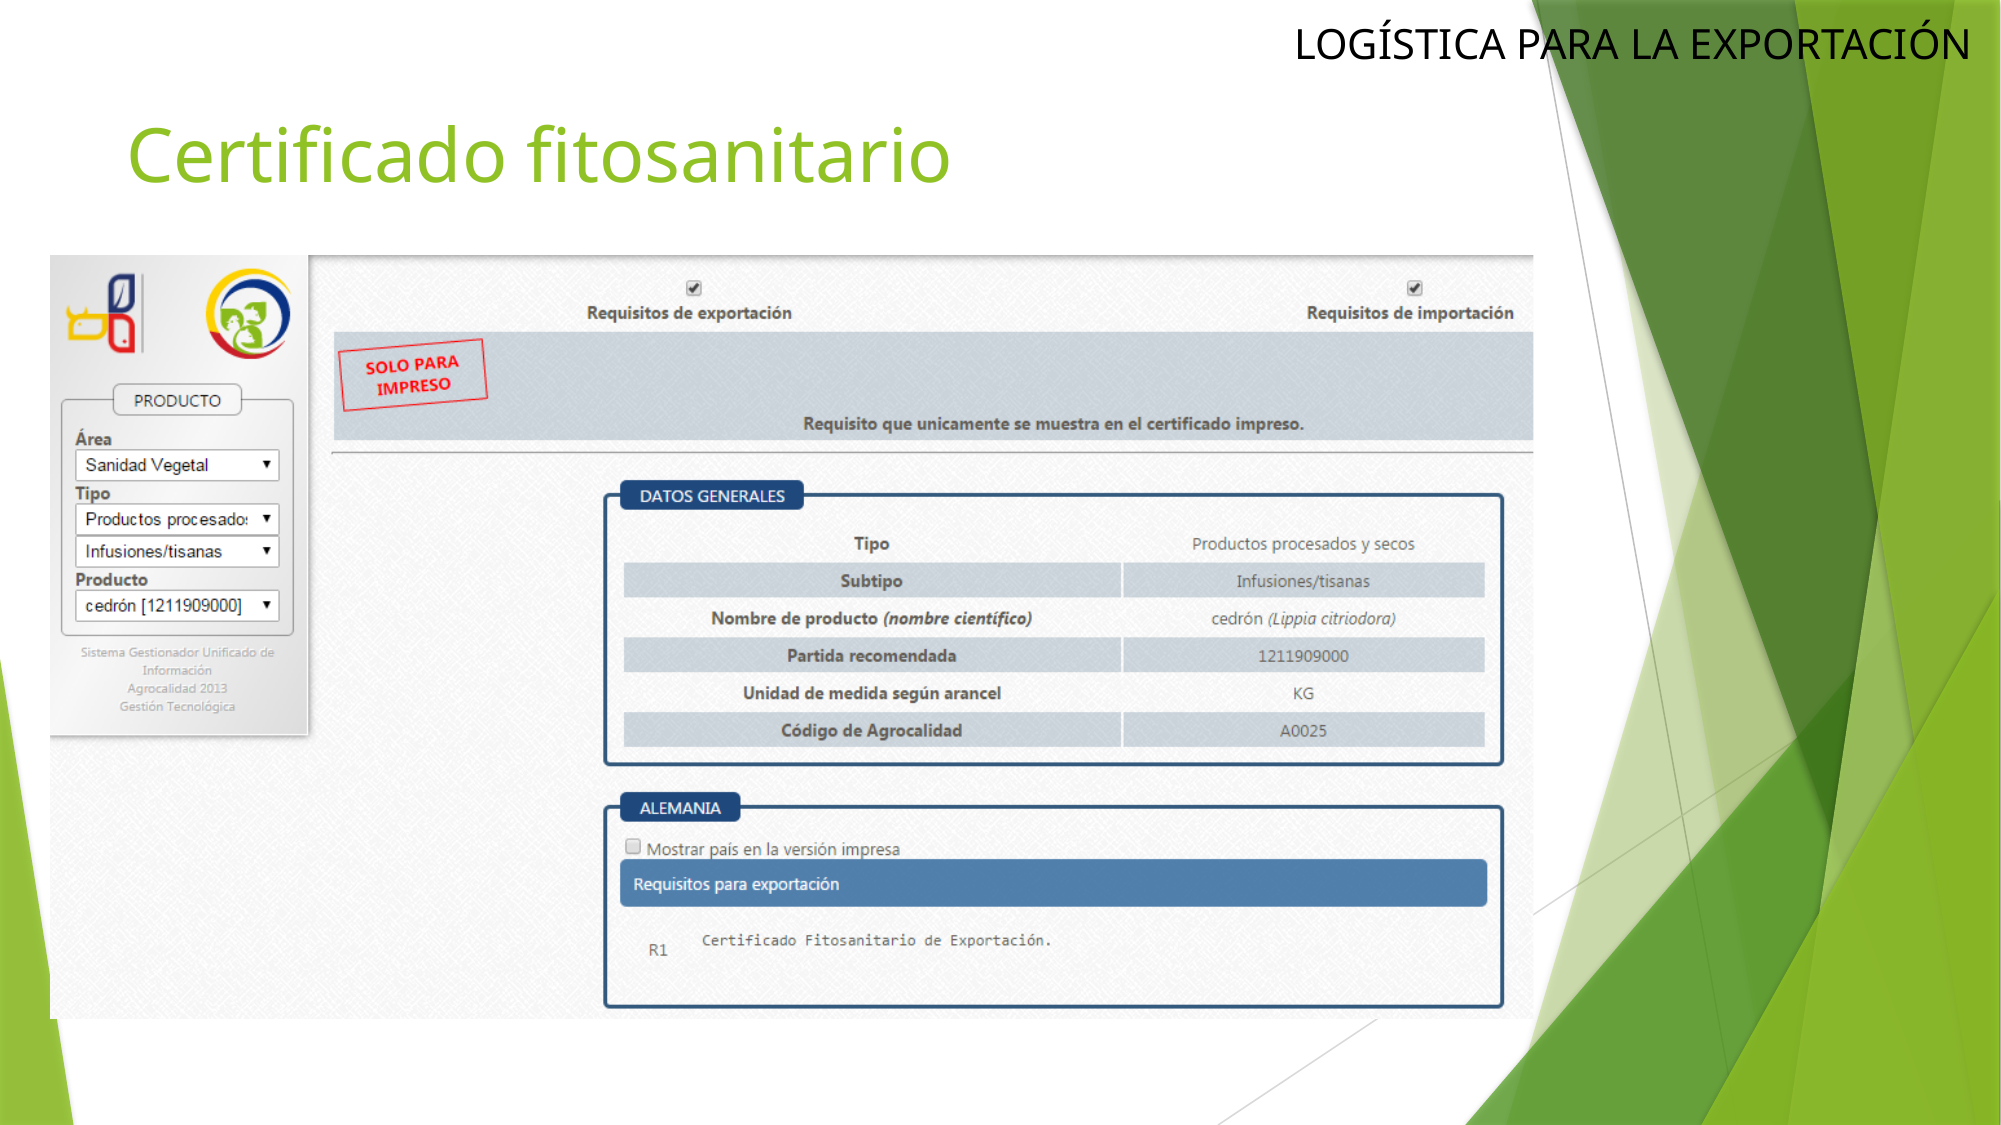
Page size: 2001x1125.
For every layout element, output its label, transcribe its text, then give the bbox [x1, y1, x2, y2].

title Certificado fitosanitario [111, 99, 1522, 253]
text_box LOGÍSTICA PARA LA EXPORTACIÓN [1118, 10, 1988, 97]
picture [49, 254, 1534, 1020]
